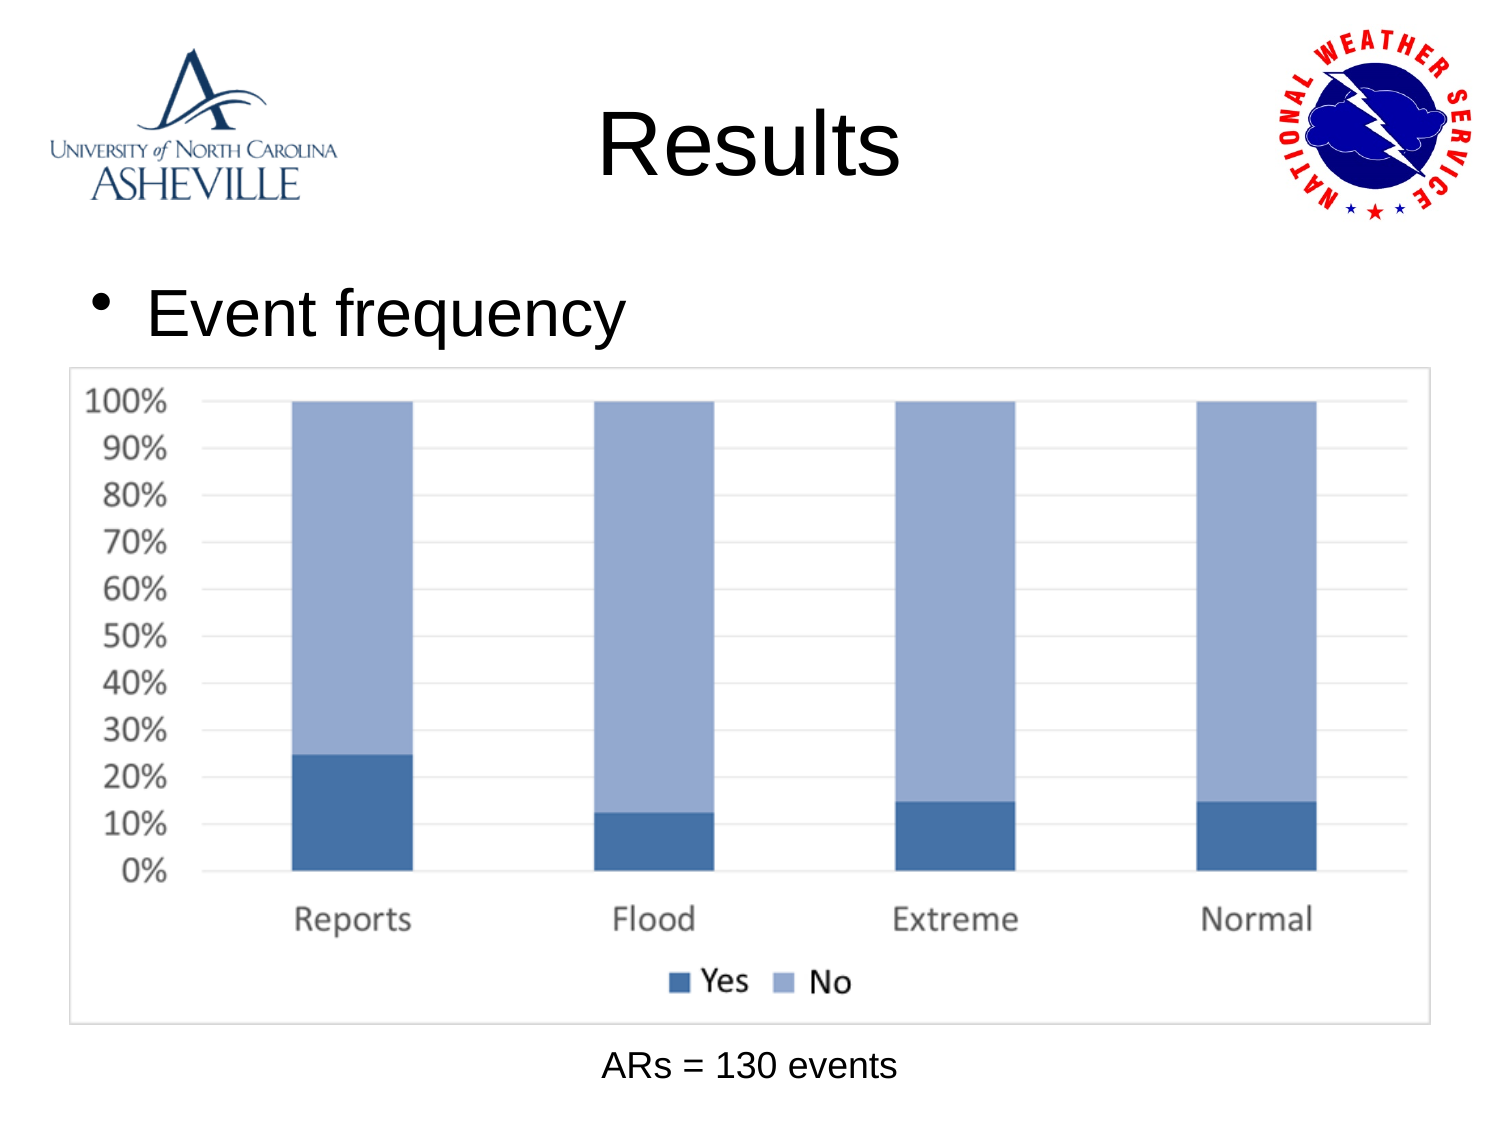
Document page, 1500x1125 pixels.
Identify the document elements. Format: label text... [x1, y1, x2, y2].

title Results [75, 45, 1425, 233]
picture [49, 48, 338, 200]
text_box Event frequency [74, 262, 1425, 367]
picture [1274, 24, 1475, 225]
picture [69, 367, 1431, 1025]
text_box ARs = 130 events [586, 1033, 914, 1094]
